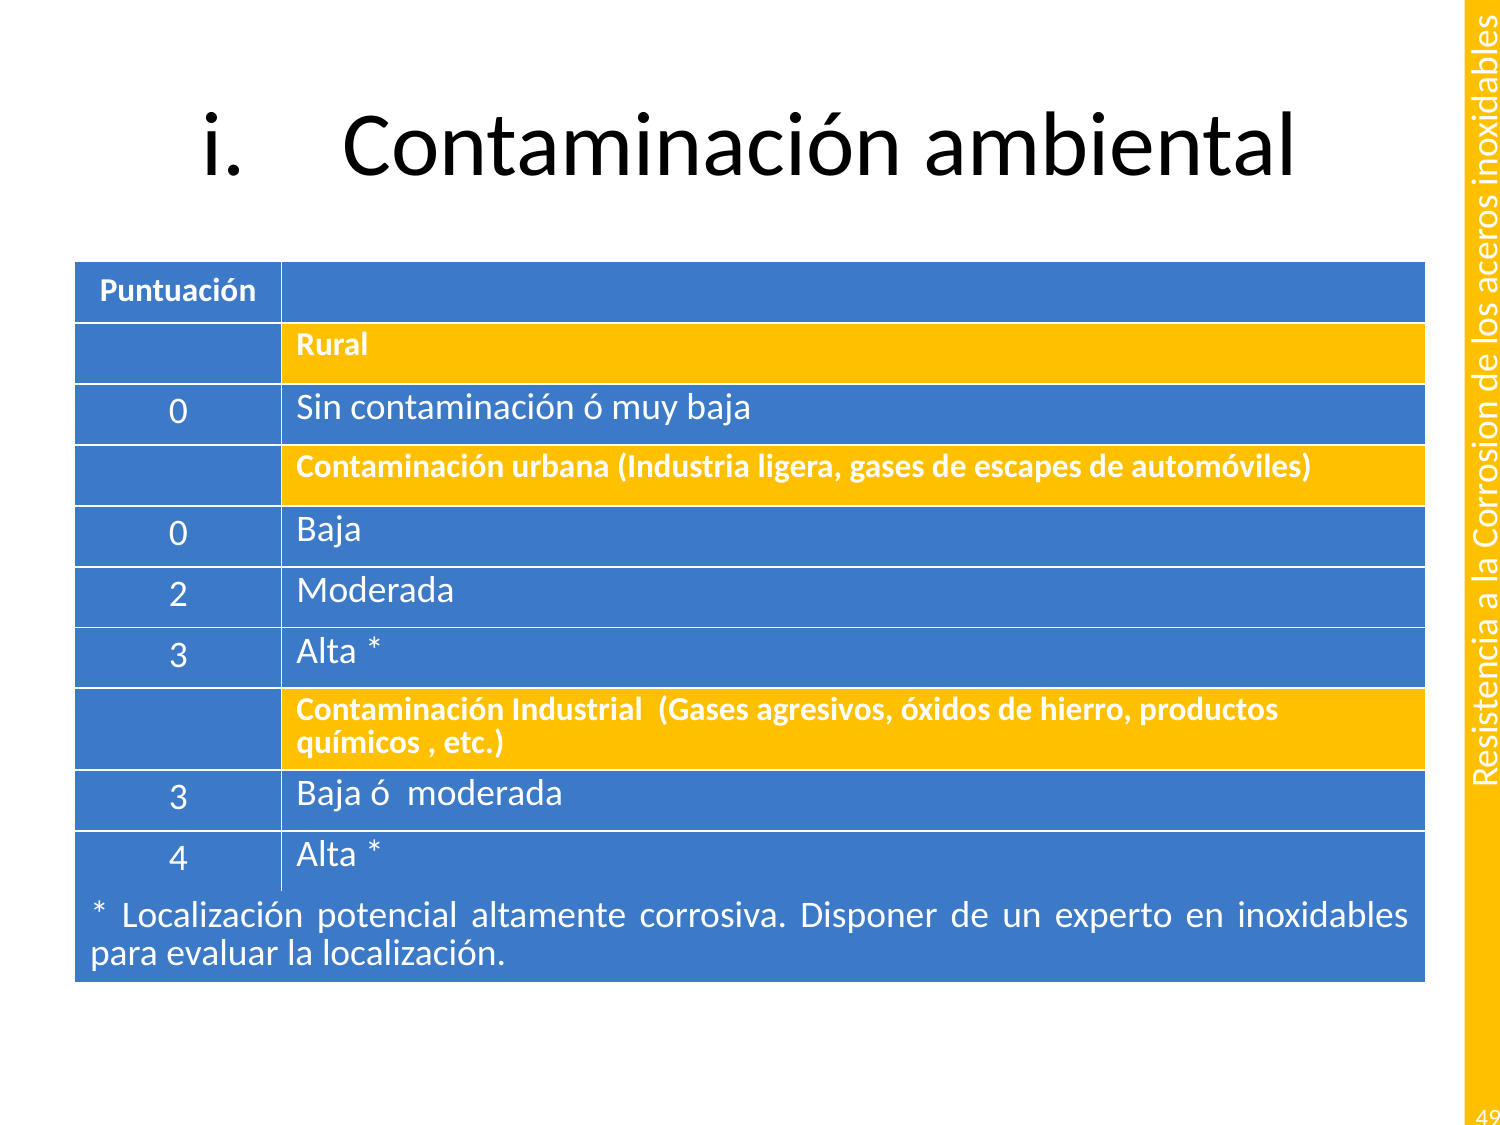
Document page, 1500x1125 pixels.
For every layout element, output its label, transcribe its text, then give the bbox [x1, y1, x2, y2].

table_cell [75, 689, 281, 769]
table_cell Moderada [282, 568, 1425, 627]
table_cell 0 [75, 385, 281, 444]
table_cell Contaminación urbana (Industria ligera, gases de escapes de automóviles) [282, 446, 1425, 505]
table_cell 3 [75, 628, 281, 687]
table_cell 0 [75, 507, 281, 566]
slide_number 49 [1451, 1086, 1500, 1125]
table_cell Baja [282, 507, 1425, 566]
title Contaminación ambiental [75, 45, 1425, 233]
table_cell Alta * [282, 832, 1425, 891]
table_cell * Localización potencial altamente corrosiva. Disponer de un experto en inoxidables para evaluar la localización. [75, 891, 1425, 982]
table_cell 4 [75, 832, 281, 891]
table_cell [75, 324, 281, 383]
table_cell 3 [75, 771, 281, 830]
table_cell Alta * [282, 628, 1425, 687]
table_header [282, 262, 1425, 322]
table_header Puntuación [75, 262, 281, 322]
table_cell Sin contaminación ó muy baja [282, 385, 1425, 444]
table_cell [75, 446, 281, 505]
table_cell Rural [282, 324, 1425, 383]
table_cell Baja ó moderada [282, 771, 1425, 830]
table_cell 2 [75, 568, 281, 627]
table_cell Contaminación Industrial (Gases agresivos, óxidos de hierro, productos químicos , etc.) [282, 689, 1425, 769]
